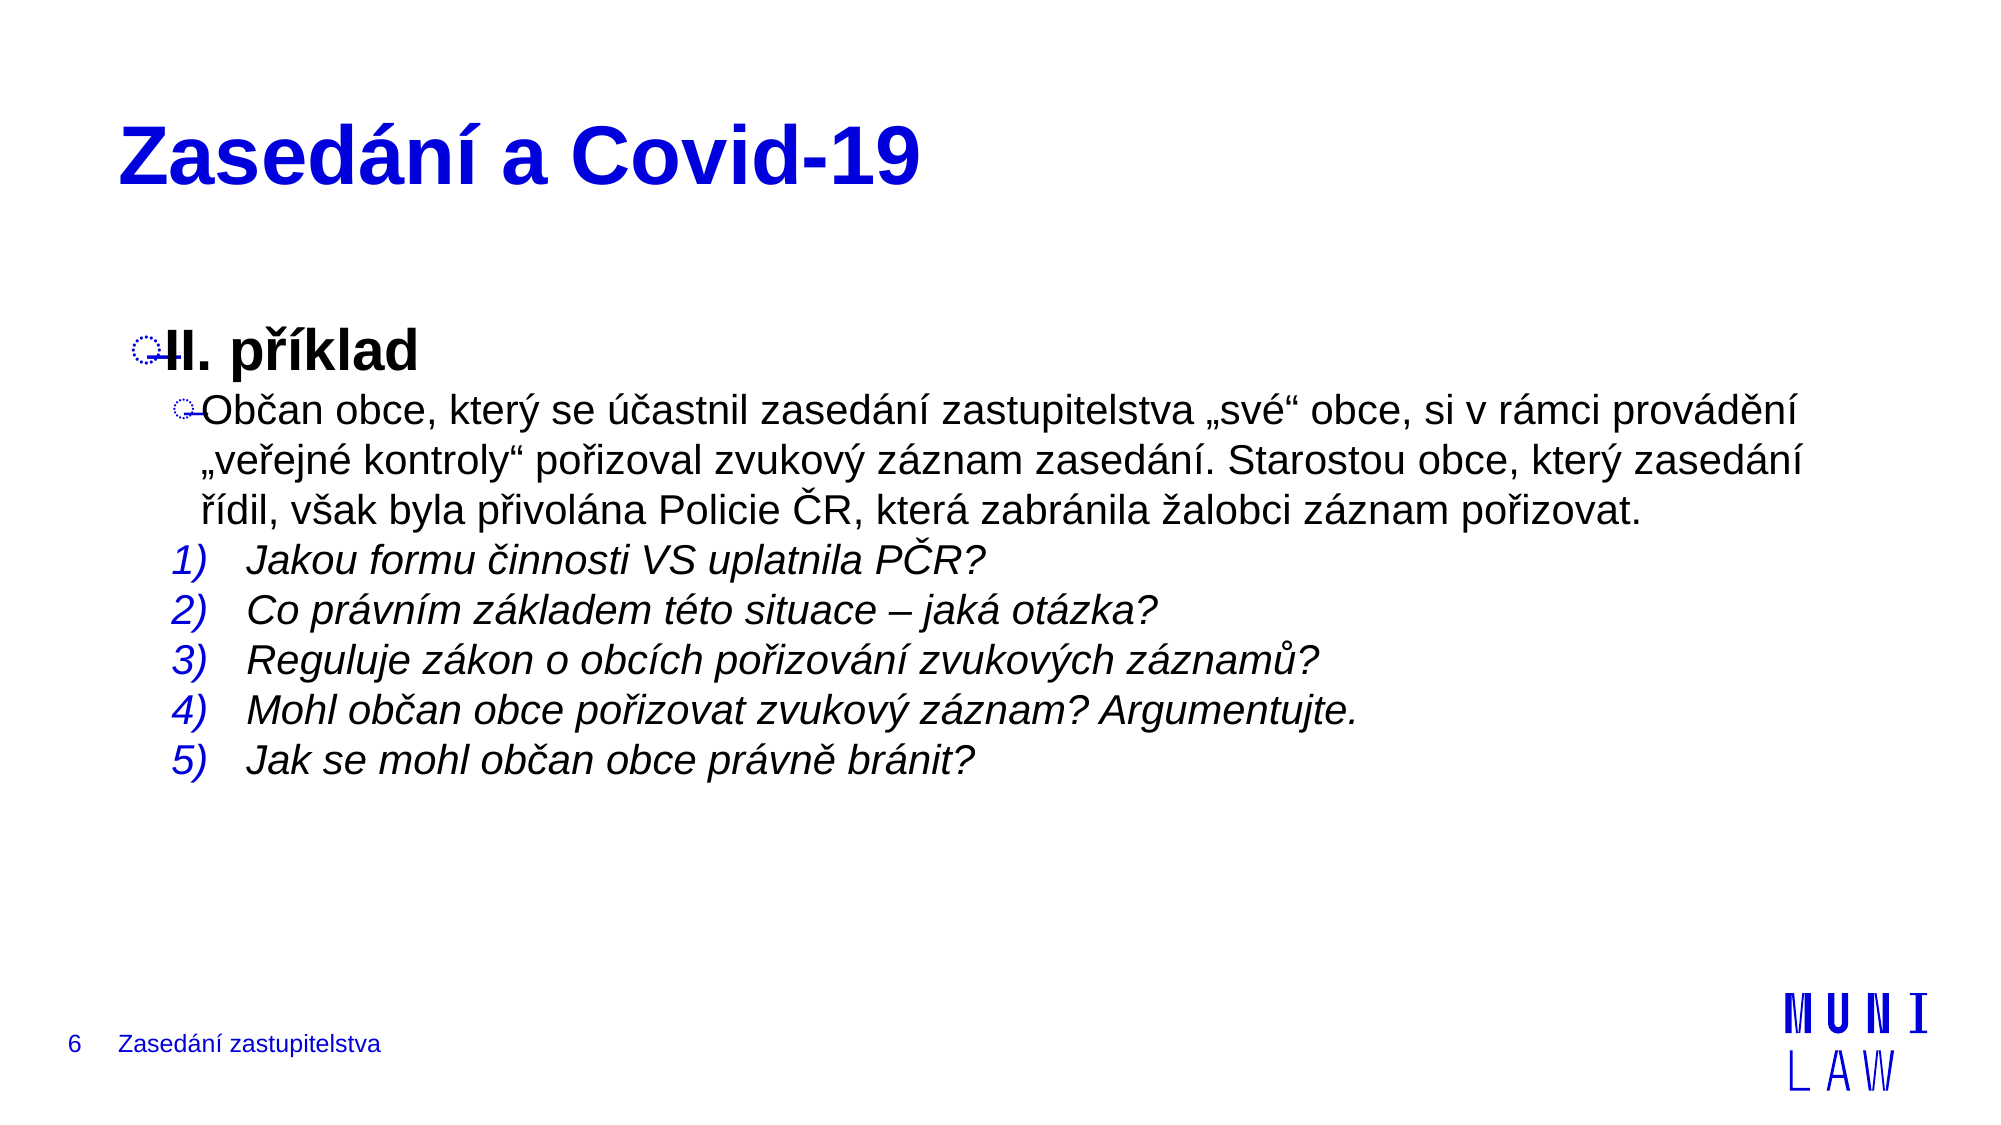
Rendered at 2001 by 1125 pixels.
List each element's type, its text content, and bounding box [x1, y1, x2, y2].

slide_number 6 [67, 1021, 110, 1063]
footer Zasedání zastupitelstva [118, 1021, 1418, 1063]
list II. příklad Občan obce, který se účastnil zasedání zastupitelstva „své“ obce, si v rámci provádění „veřejné kontroly“ pořizoval zvukový záznam zasedání. Starostou obce, který zasedání řídil, však byla přivolána Policie ČR, která zabránila žalobci záznam pořizovat. Jakou formu činnosti VS uplatnila PČR? Co právním základem této situace – jaká otázka? Reguluje zákon o obcích pořizování zvukových záznamů? Mohl občan obce pořizovat zvukový záznam? Argumentujte. Jak se mohl občan obce právně bránit? [118, 277, 1883, 957]
title Zasedání a Covid-19 [118, 118, 1883, 193]
